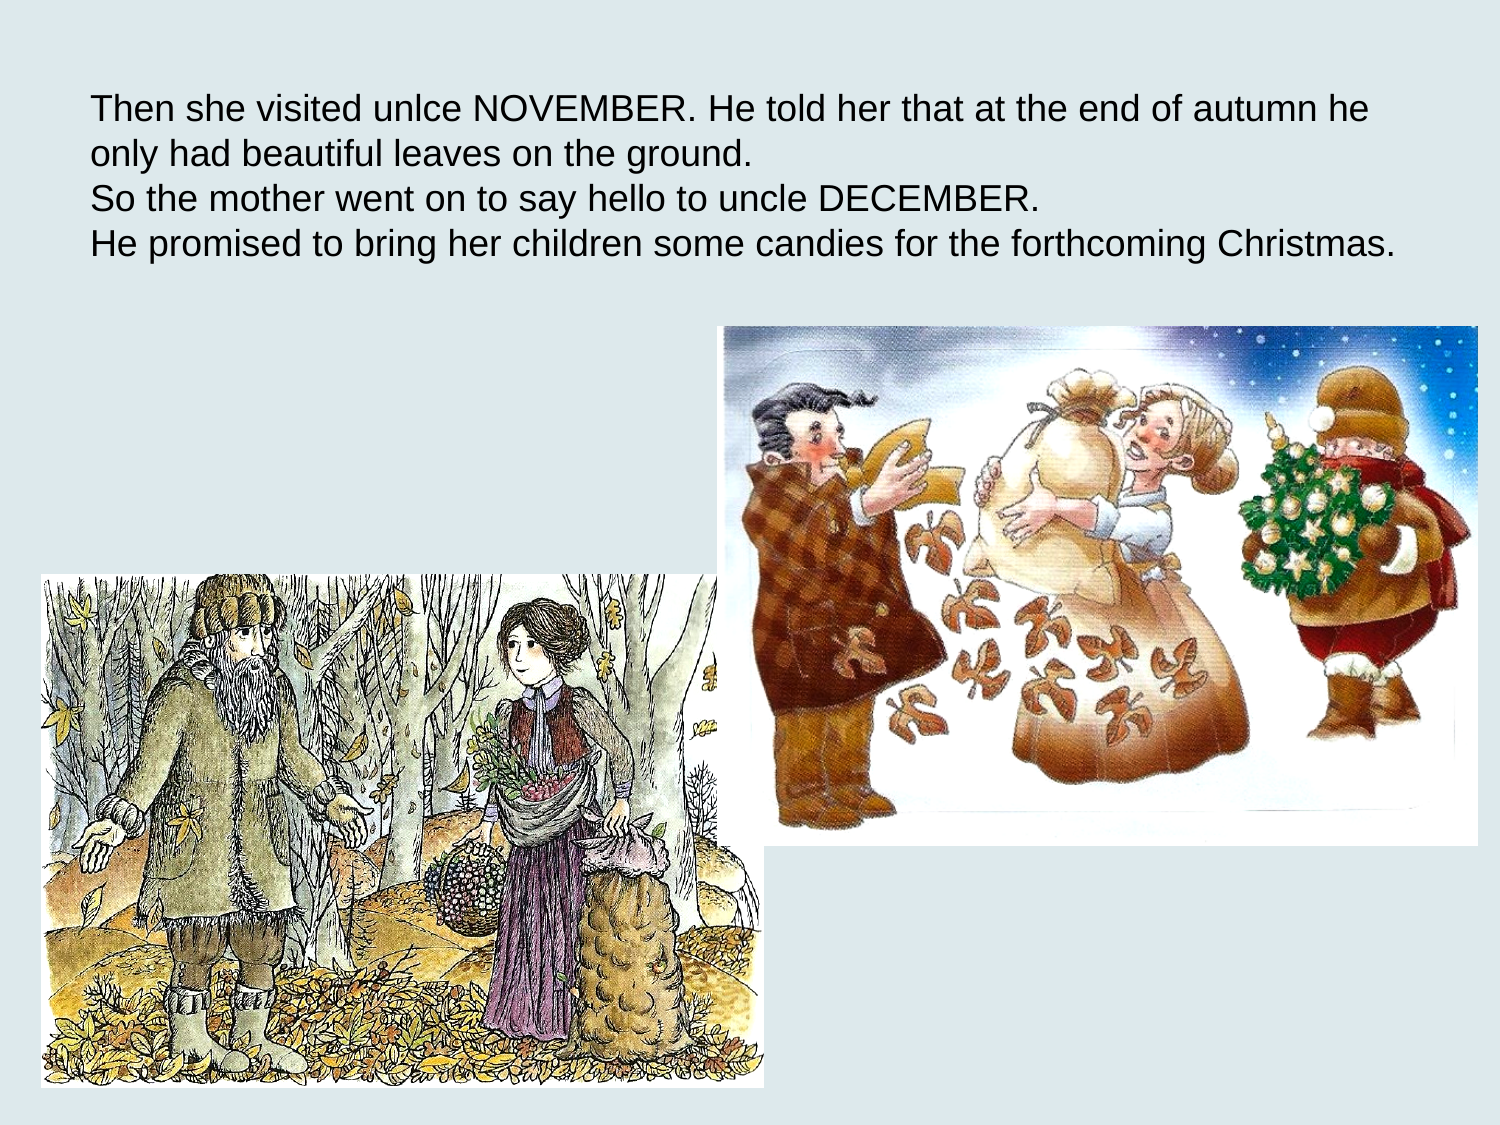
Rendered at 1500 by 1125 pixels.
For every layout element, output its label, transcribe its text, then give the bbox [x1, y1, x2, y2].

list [40, 573, 764, 1088]
picture [717, 326, 1478, 847]
title Then she visited unlce NOVEMBER. He told her that at the end of autumn he only had beautiful leaves on the ground. So the mother went on to say hello to uncle DECEMBER. He promised to bring her children some candies for the forthcoming Christmas. [75, 45, 1425, 303]
